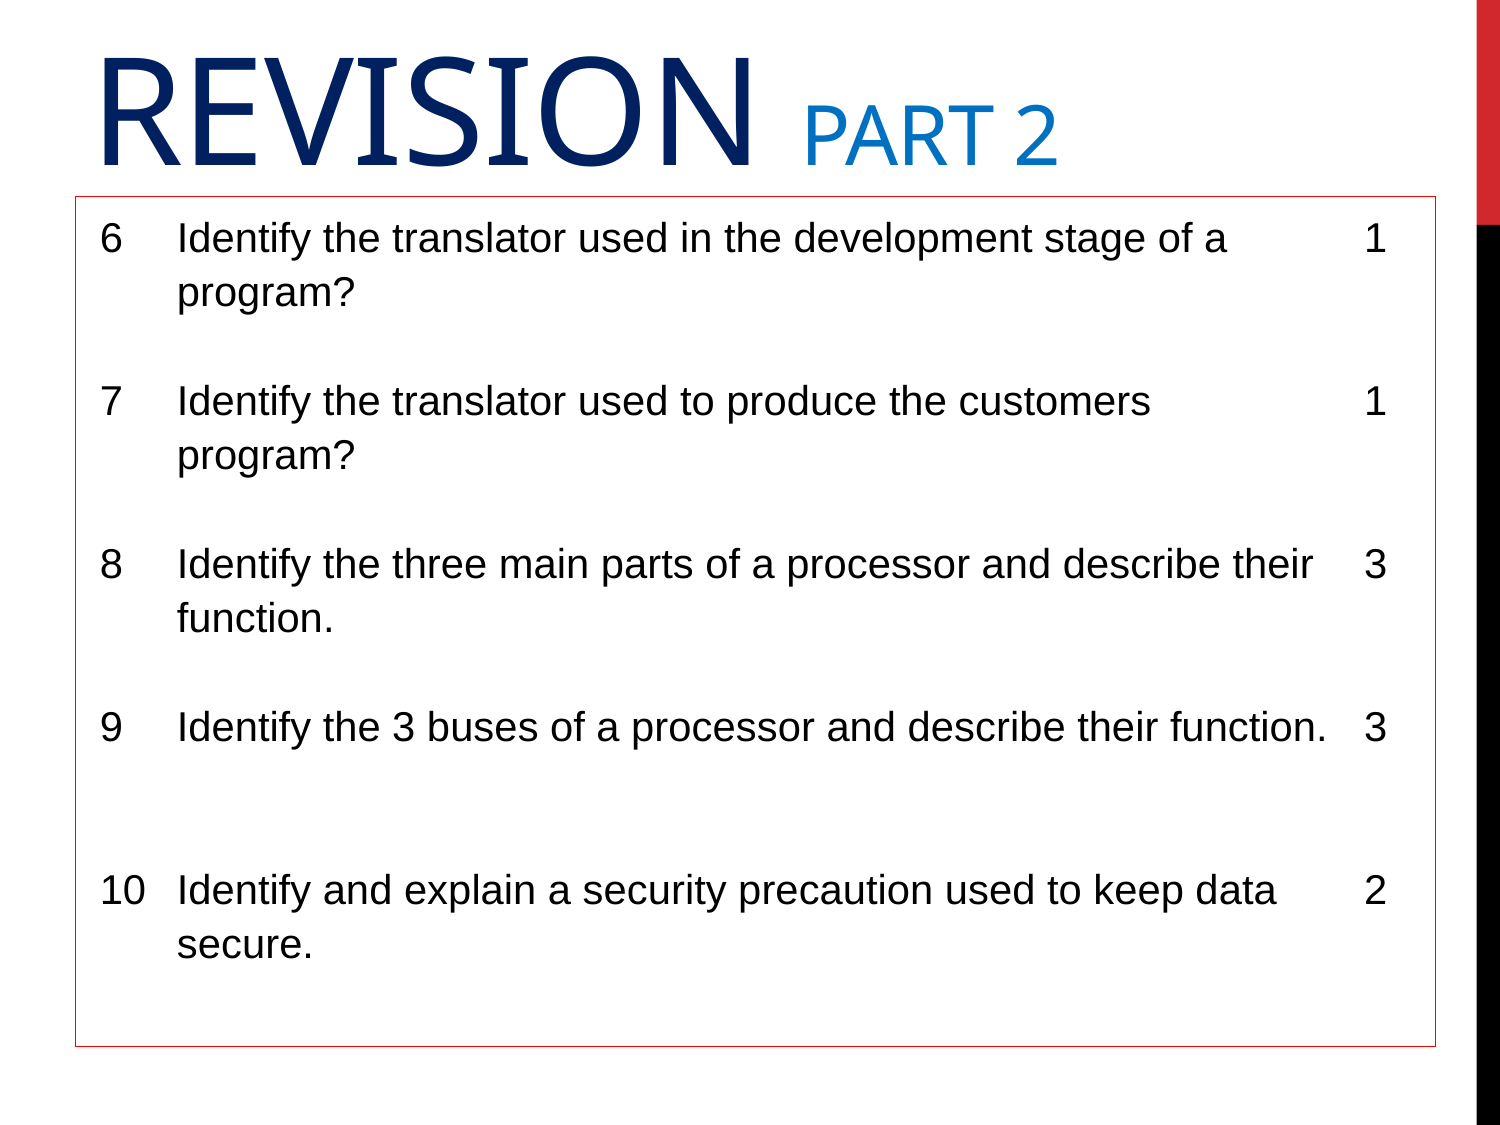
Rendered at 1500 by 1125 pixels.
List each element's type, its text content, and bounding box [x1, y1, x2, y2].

table_header Identify the translator used in the development stage of a program? [166, 209, 1352, 368]
table_header 1 [1354, 209, 1422, 368]
table_cell Identify and explain a security precaution used to keep data secure. [166, 861, 1352, 1022]
table_cell 8 [89, 535, 165, 696]
table_header 6 [89, 209, 165, 368]
table_cell 10 [89, 861, 165, 1022]
table_cell 9 [89, 698, 165, 859]
table_cell 1 [1354, 374, 1422, 533]
title Revision Part 2 [75, 7, 1365, 196]
table_cell Identify the three main parts of a processor and describe their function. [166, 535, 1352, 696]
list [75, 196, 1436, 1047]
table_cell 2 [1354, 861, 1422, 1022]
table_cell 3 [1354, 535, 1422, 696]
table_cell 3 [1354, 698, 1422, 859]
table_cell Identify the 3 buses of a processor and describe their function. [166, 698, 1352, 859]
table_cell 7 [89, 374, 165, 533]
table_cell Identify the translator used to produce the customers program? [166, 374, 1352, 533]
